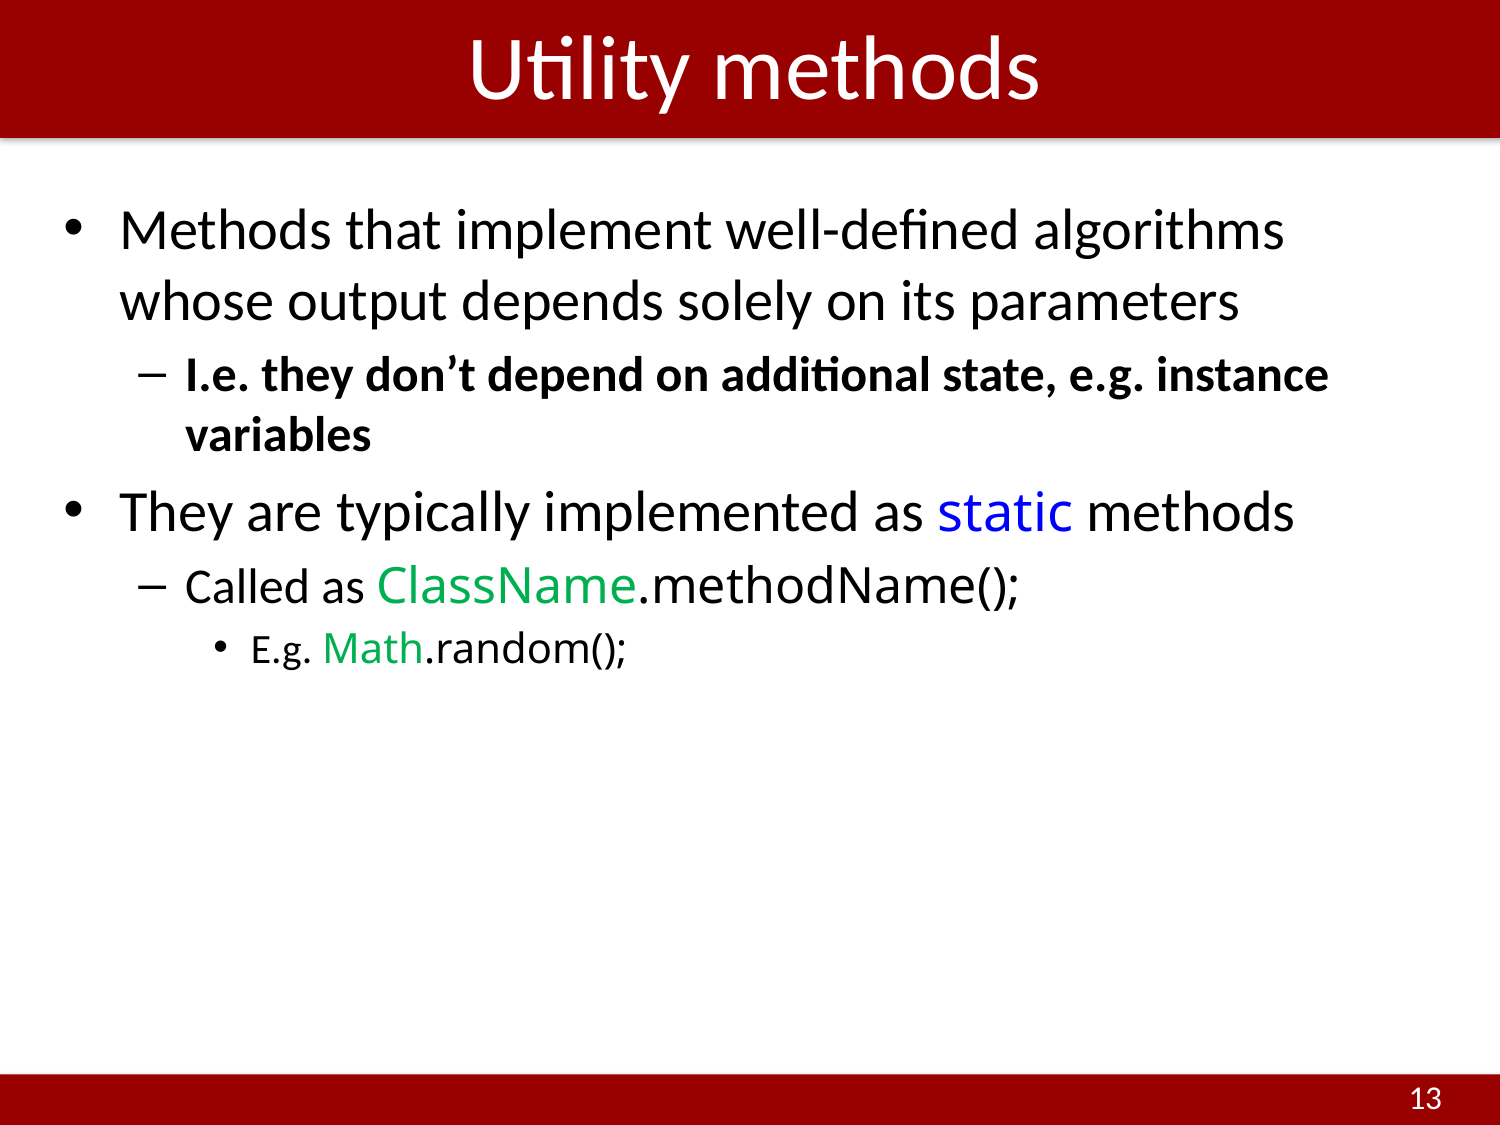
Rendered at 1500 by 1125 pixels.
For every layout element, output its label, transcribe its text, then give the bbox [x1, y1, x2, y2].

list Methods that implement well-defined algorithms whose output depends solely on its parameters I.e. they don’t depend on additional state, e.g. instance variables They are typically implemented as static methods Called as ClassName.methodName(); E.g. Math.random(); [48, 184, 1462, 982]
title Utility methods [0, 0, 1500, 157]
